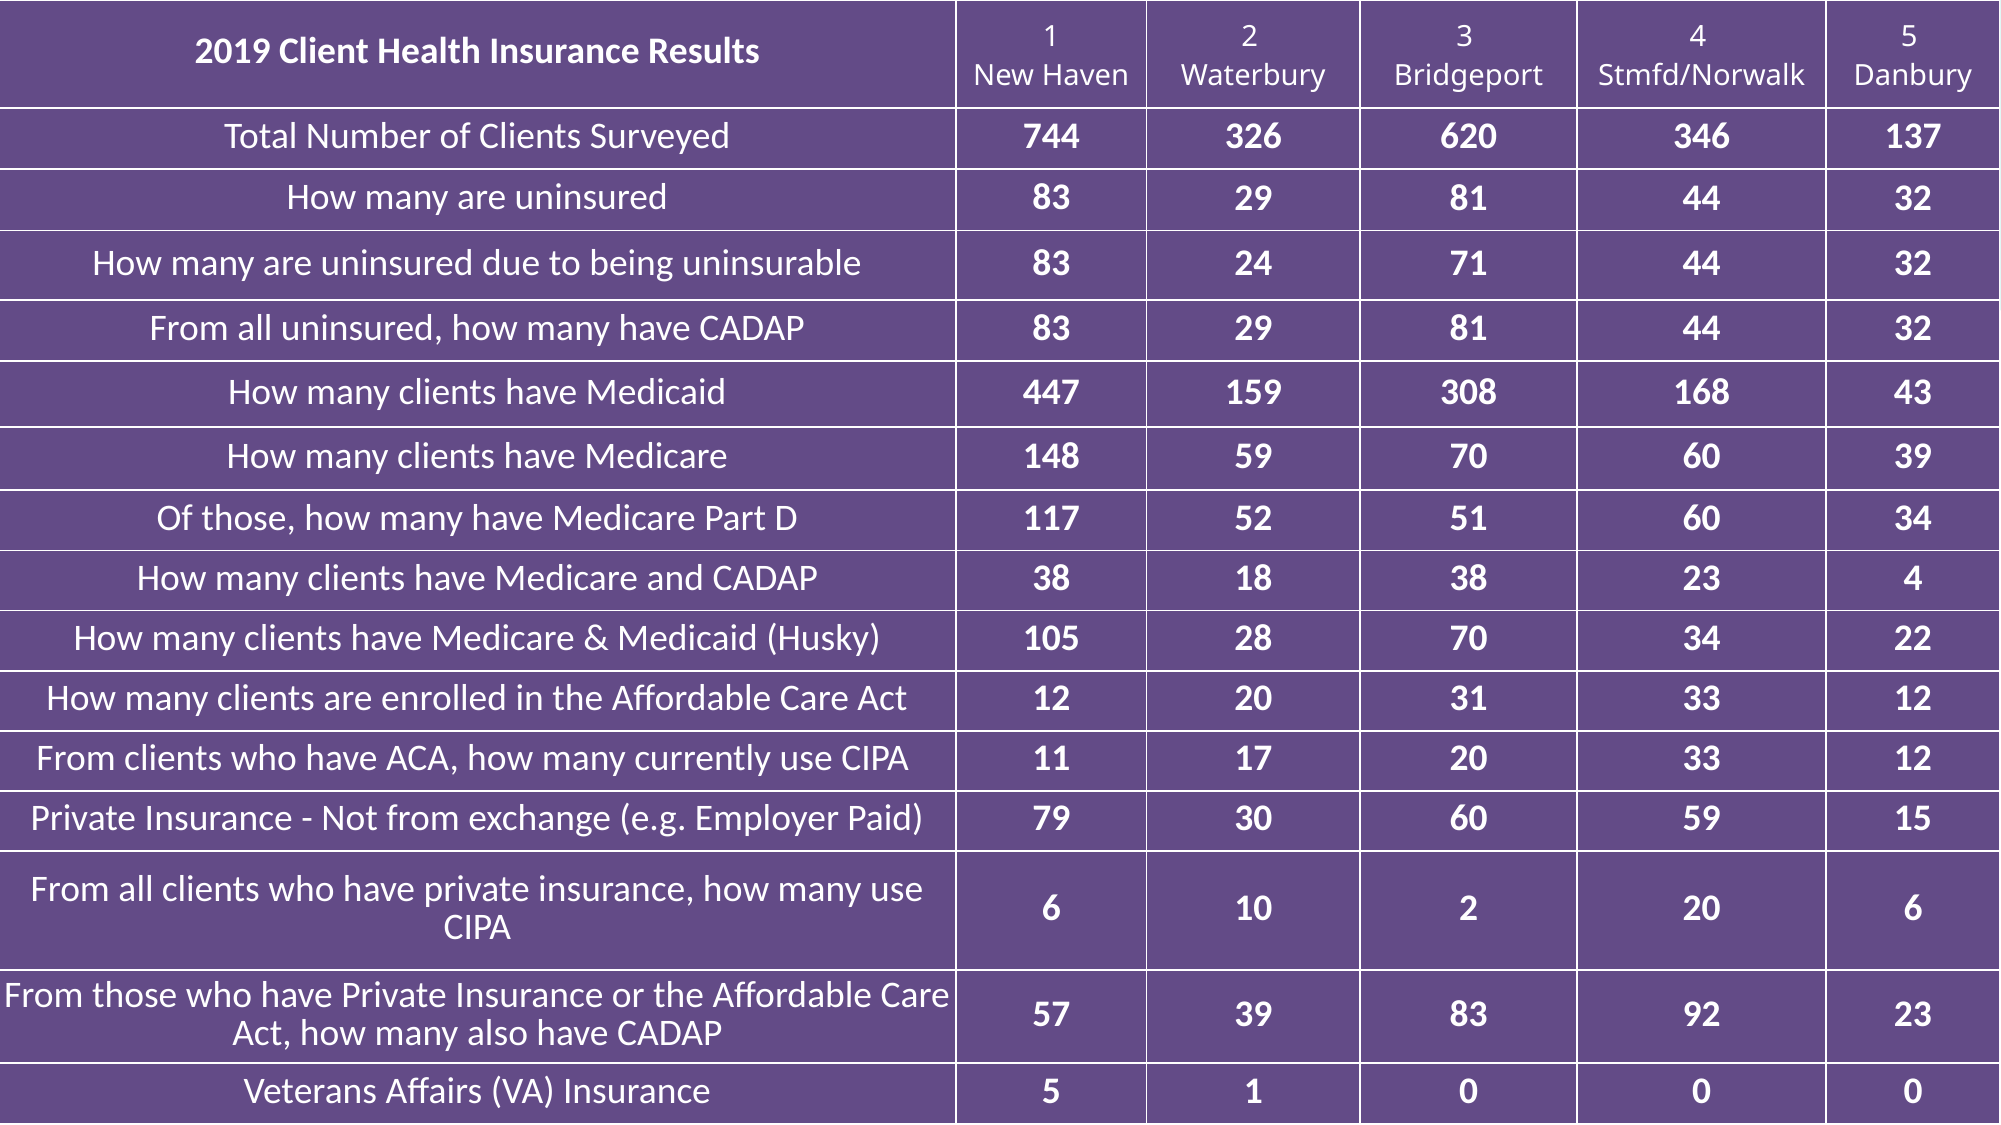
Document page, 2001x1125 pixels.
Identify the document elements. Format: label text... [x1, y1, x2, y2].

table_cell How many clients have Medicare & Medicaid (Husky) [0, 611, 955, 670]
table_cell 308 [1361, 362, 1576, 426]
table_cell 92 [1578, 971, 1825, 1062]
table_cell 70 [1361, 428, 1576, 489]
table_cell From clients who have ACA, how many currently use CIPA [0, 732, 955, 790]
table_cell 60 [1578, 491, 1825, 550]
table_cell 79 [957, 792, 1146, 850]
table_cell 5 [957, 1064, 1146, 1123]
table_cell 32 [1827, 231, 1999, 299]
table_cell 168 [1578, 362, 1825, 426]
table_cell 57 [957, 971, 1146, 1062]
table_cell 31 [1361, 672, 1576, 730]
table_cell 60 [1361, 792, 1576, 850]
table_cell 38 [957, 551, 1146, 610]
table_cell 12 [1827, 732, 1999, 790]
table_cell 44 [1578, 301, 1825, 360]
table_cell Of those, how many have Medicare Part D [0, 491, 955, 550]
table_cell 29 [1147, 170, 1359, 230]
table_cell 81 [1361, 170, 1576, 230]
table_header 1 New Haven [957, 1, 1146, 107]
table_cell How many are uninsured due to being uninsurable [0, 231, 955, 299]
table_cell Veterans Affairs (VA) Insurance [0, 1064, 955, 1123]
table_cell 12 [1827, 672, 1999, 730]
table_cell 346 [1578, 109, 1825, 168]
table_cell 44 [1578, 170, 1825, 230]
table_header 3 Bridgeport [1361, 1, 1576, 107]
table_cell 20 [1578, 852, 1825, 969]
table_header 2 Waterbury [1147, 1, 1359, 107]
table_cell 326 [1147, 109, 1359, 168]
table_cell Total Number of Clients Surveyed [0, 109, 955, 168]
table_cell 148 [957, 428, 1146, 489]
table_cell 12 [957, 672, 1146, 730]
table_cell 15 [1827, 792, 1999, 850]
table_cell 33 [1578, 732, 1825, 790]
table_cell 23 [1578, 551, 1825, 610]
table_cell 59 [1147, 428, 1359, 489]
table_cell From those who have Private Insurance or the Affordable Care Act, how many also have CADAP [0, 971, 955, 1062]
table_cell 81 [1361, 301, 1576, 360]
table_cell 32 [1827, 301, 1999, 360]
table_cell 83 [957, 170, 1146, 230]
table_cell How many clients have Medicaid [0, 362, 955, 426]
table_header 4 Stmfd/Norwalk [1578, 1, 1825, 107]
table_cell 24 [1147, 231, 1359, 299]
table_cell 17 [1147, 732, 1359, 790]
table_cell 0 [1578, 1064, 1825, 1123]
table_cell From all uninsured, how many have CADAP [0, 301, 955, 360]
table_cell 38 [1361, 551, 1576, 610]
table_cell 71 [1361, 231, 1576, 299]
table_cell 18 [1147, 551, 1359, 610]
table_cell 620 [1361, 109, 1576, 168]
table_cell 23 [1827, 971, 1999, 1062]
table_cell 4 [1827, 551, 1999, 610]
table_cell 159 [1147, 362, 1359, 426]
table_cell 117 [957, 491, 1146, 550]
table_cell 447 [957, 362, 1146, 426]
table_cell 744 [957, 109, 1146, 168]
table_cell 51 [1361, 491, 1576, 550]
table_cell How many clients have Medicare and CADAP [0, 551, 955, 610]
table_cell 105 [957, 611, 1146, 670]
table_cell 43 [1827, 362, 1999, 426]
table_cell 39 [1147, 971, 1359, 1062]
table_header 2019 Client Health Insurance Results [0, 1, 955, 107]
table_cell 11 [957, 732, 1146, 790]
table_cell 20 [1147, 672, 1359, 730]
table_cell 32 [1827, 170, 1999, 230]
table_cell 83 [1361, 971, 1576, 1062]
table_cell 30 [1147, 792, 1359, 850]
table_cell 6 [1827, 852, 1999, 969]
table_cell 2 [1361, 852, 1576, 969]
table_cell 1 [1147, 1064, 1359, 1123]
table_cell 83 [957, 231, 1146, 299]
table_cell 28 [1147, 611, 1359, 670]
table_cell 52 [1147, 491, 1359, 550]
table_cell 22 [1827, 611, 1999, 670]
table_cell 34 [1827, 491, 1999, 550]
table_cell How many clients are enrolled in the Affordable Care Act [0, 672, 955, 730]
table_cell 59 [1578, 792, 1825, 850]
table_cell 0 [1361, 1064, 1576, 1123]
table_cell How many clients have Medicare [0, 428, 955, 489]
table_cell Private Insurance - Not from exchange (e.g. Employer Paid) [0, 792, 955, 850]
table_cell 83 [957, 301, 1146, 360]
table_cell 34 [1578, 611, 1825, 670]
table_cell 10 [1147, 852, 1359, 969]
table_cell From all clients who have private insurance, how many use CIPA [0, 852, 955, 969]
table_cell 33 [1578, 672, 1825, 730]
table_cell 60 [1578, 428, 1825, 489]
table_cell How many are uninsured [0, 170, 955, 230]
table_cell 44 [1578, 231, 1825, 299]
table_cell 29 [1147, 301, 1359, 360]
table_cell 0 [1827, 1064, 1999, 1123]
table_cell 70 [1361, 611, 1576, 670]
table_cell 137 [1827, 109, 1999, 168]
table_cell 39 [1827, 428, 1999, 489]
table_cell 20 [1361, 732, 1576, 790]
table_header 5 Danbury [1827, 1, 1999, 107]
table_cell 6 [957, 852, 1146, 969]
